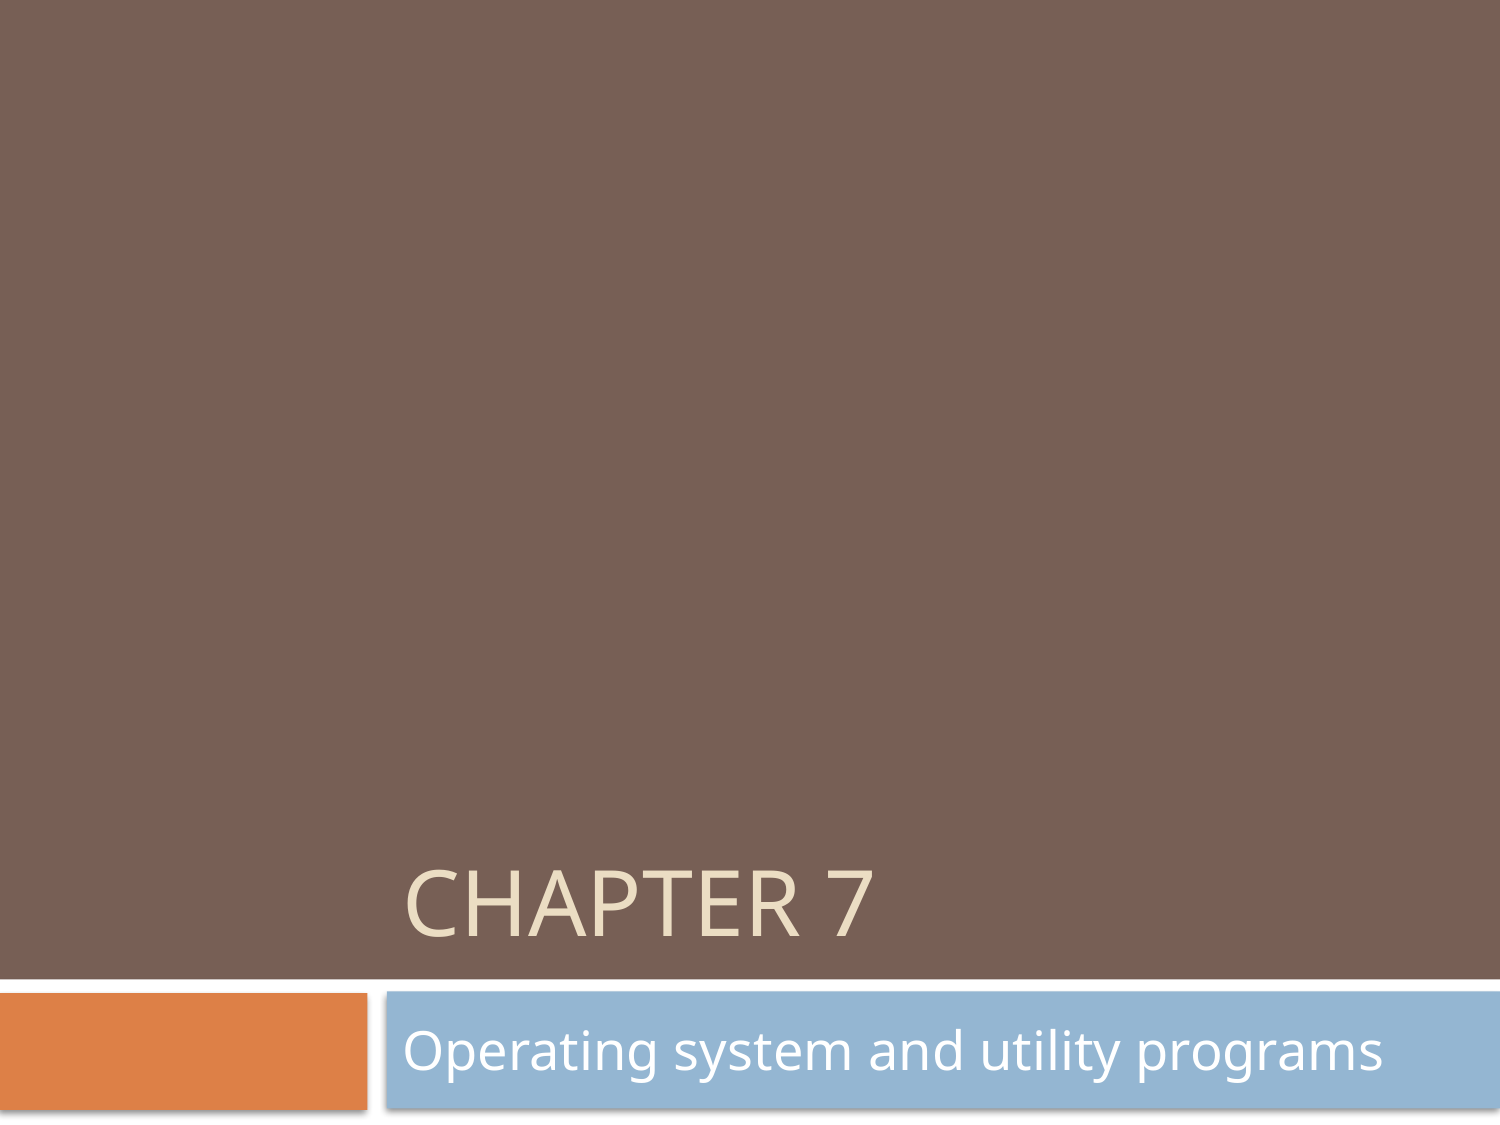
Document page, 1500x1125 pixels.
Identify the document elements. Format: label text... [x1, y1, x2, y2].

title Chapter 7 [387, 662, 1450, 963]
subtitle Operating system and utility programs [387, 992, 1488, 1105]
